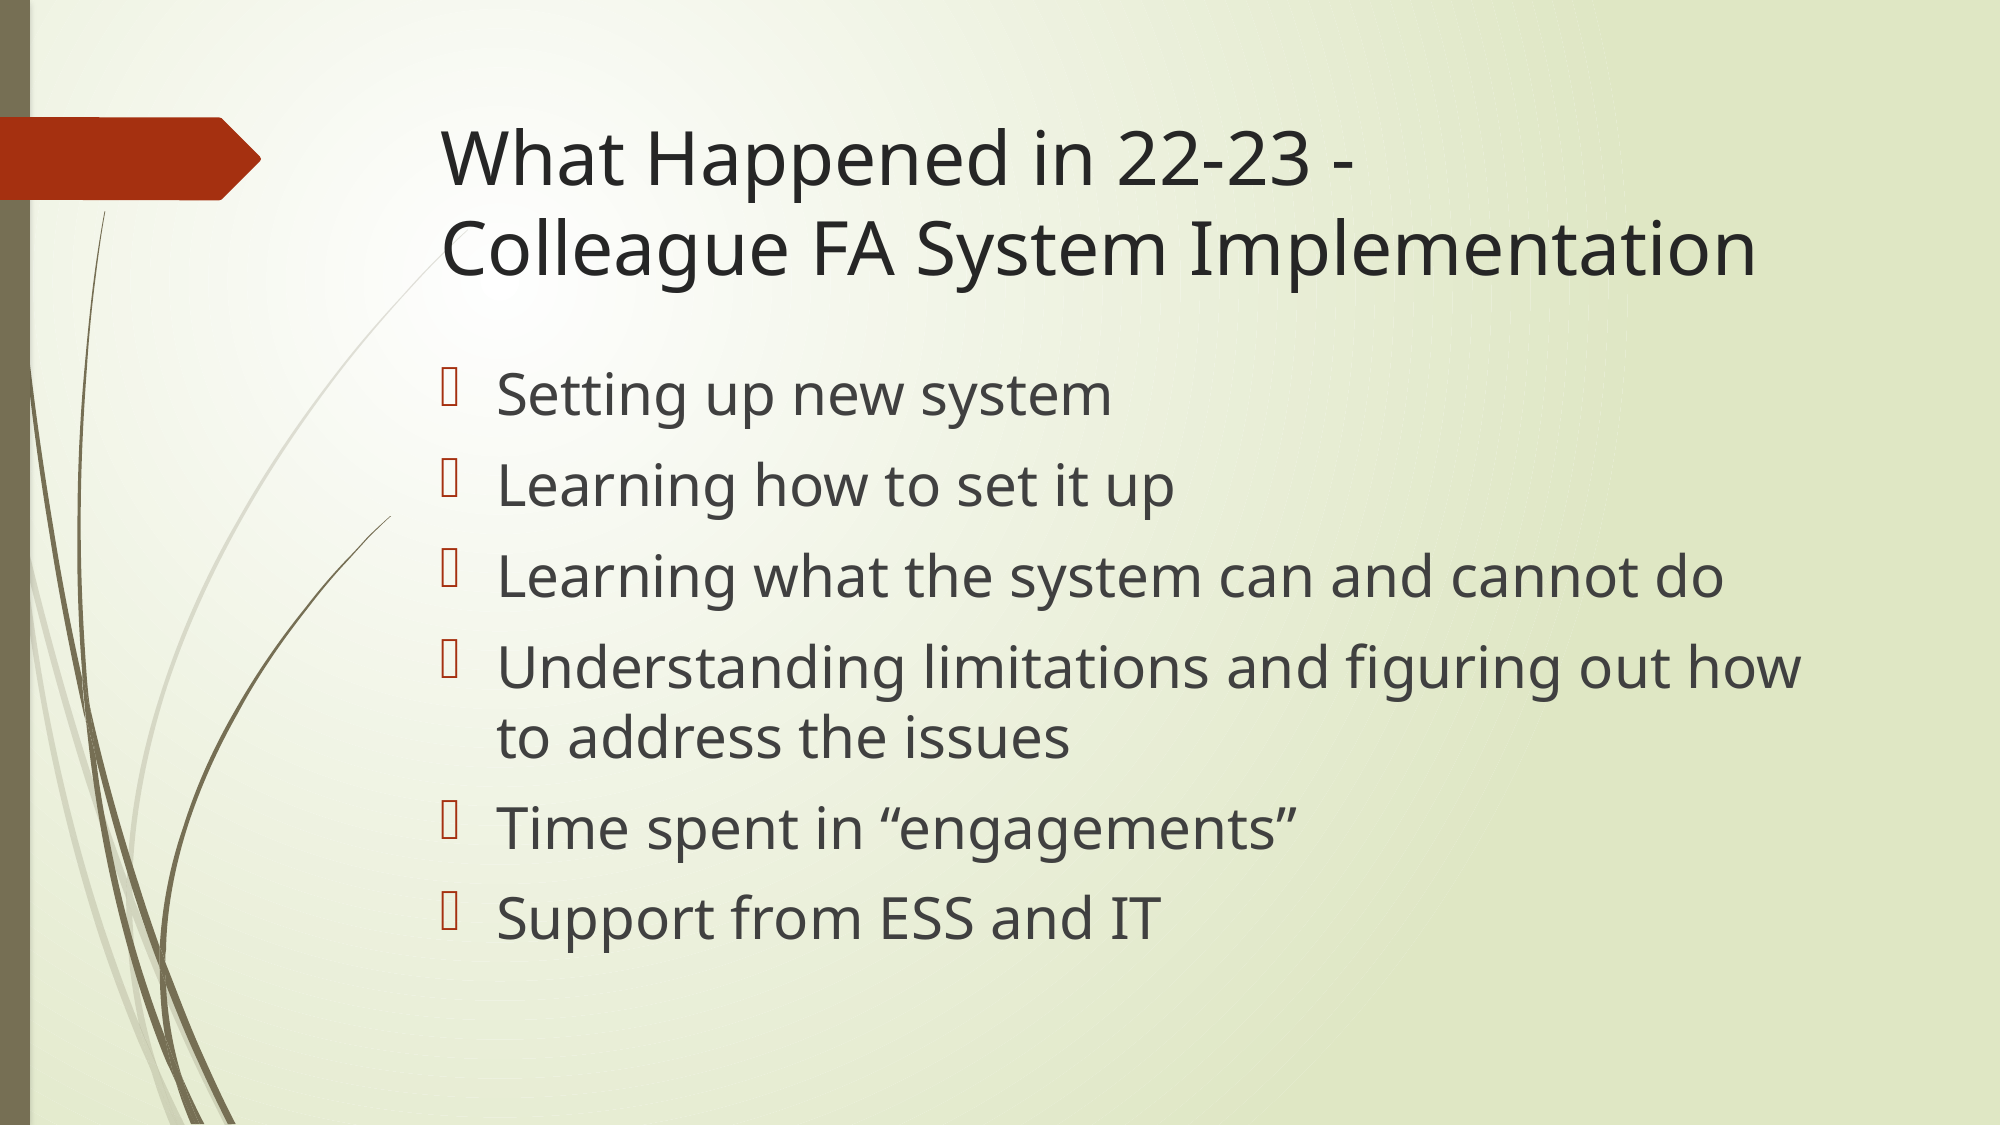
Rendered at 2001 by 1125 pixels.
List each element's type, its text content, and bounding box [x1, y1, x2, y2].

list Setting up new system Learning how to set it up Learning what the system can and cannot do Understanding limitations and figuring out how to address the issues Time spent in “engagements” Support from ESS and IT [424, 350, 1888, 970]
title What Happened in 22-23 - Colleague FA System Implementation [425, 102, 1888, 313]
